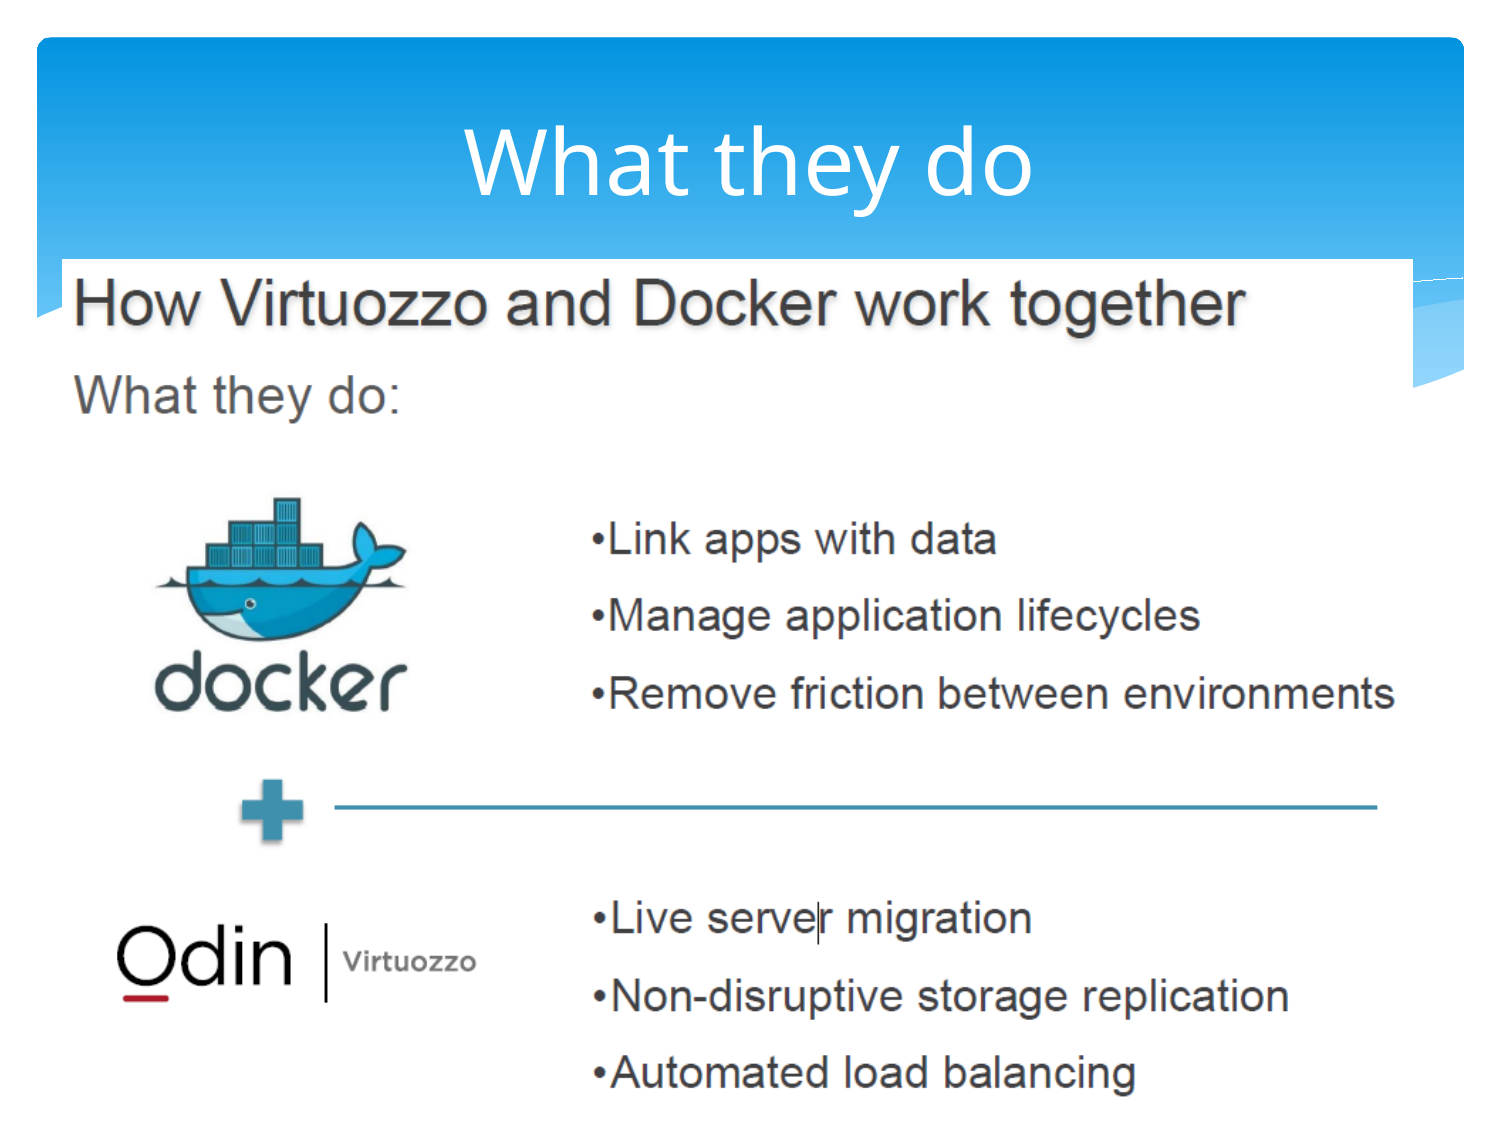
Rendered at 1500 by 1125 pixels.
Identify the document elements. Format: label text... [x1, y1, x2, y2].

picture [62, 258, 1413, 1125]
title What they do [75, 55, 1425, 261]
